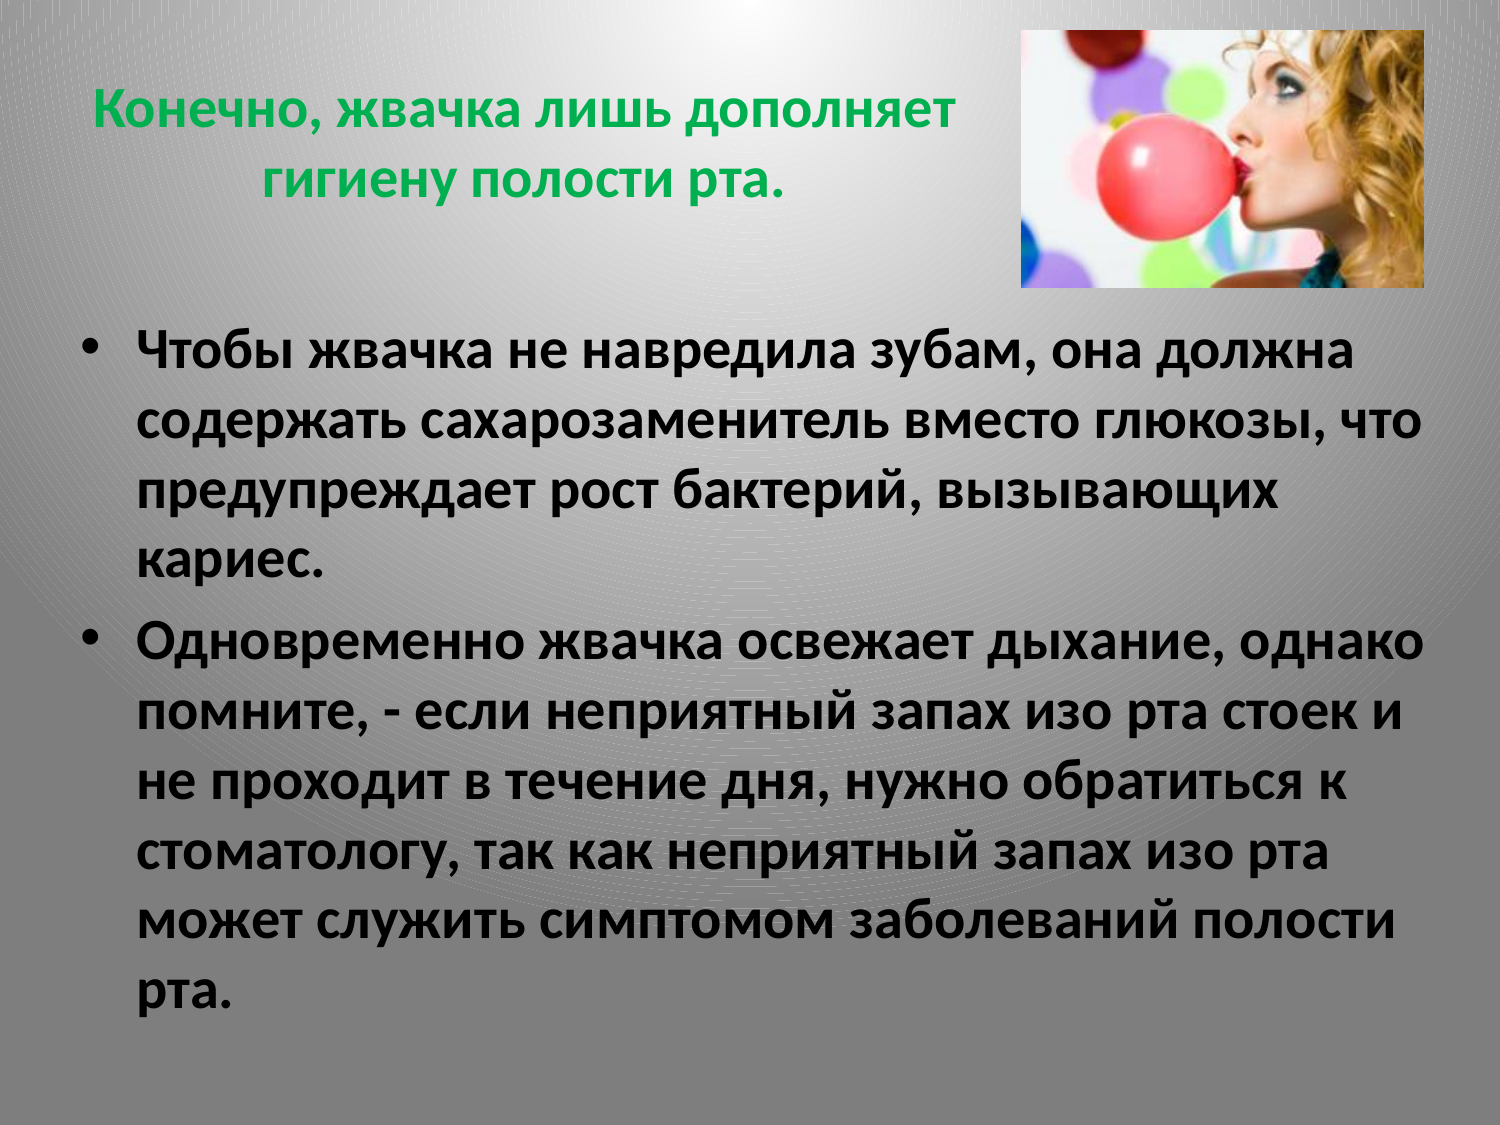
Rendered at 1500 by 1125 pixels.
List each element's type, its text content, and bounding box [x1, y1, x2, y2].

title Конечно, жвачка лишь дополняет гигиену полости рта. [75, 45, 975, 233]
list Чтобы жвачка не навредила зубам, она должна содержать сахарозаменитель вместо глюкозы, что предупреждает рост бактерий, вызывающих кариес. Одновременно жвачка освежает дыхание, однако помните, - если неприятный запах изо рта стоек и не проходит в течение дня, нужно обратиться к стоматологу, так как неприятный запах изо рта может служить симптомом заболеваний полости рта. [64, 302, 1459, 1083]
picture [1021, 30, 1424, 289]
